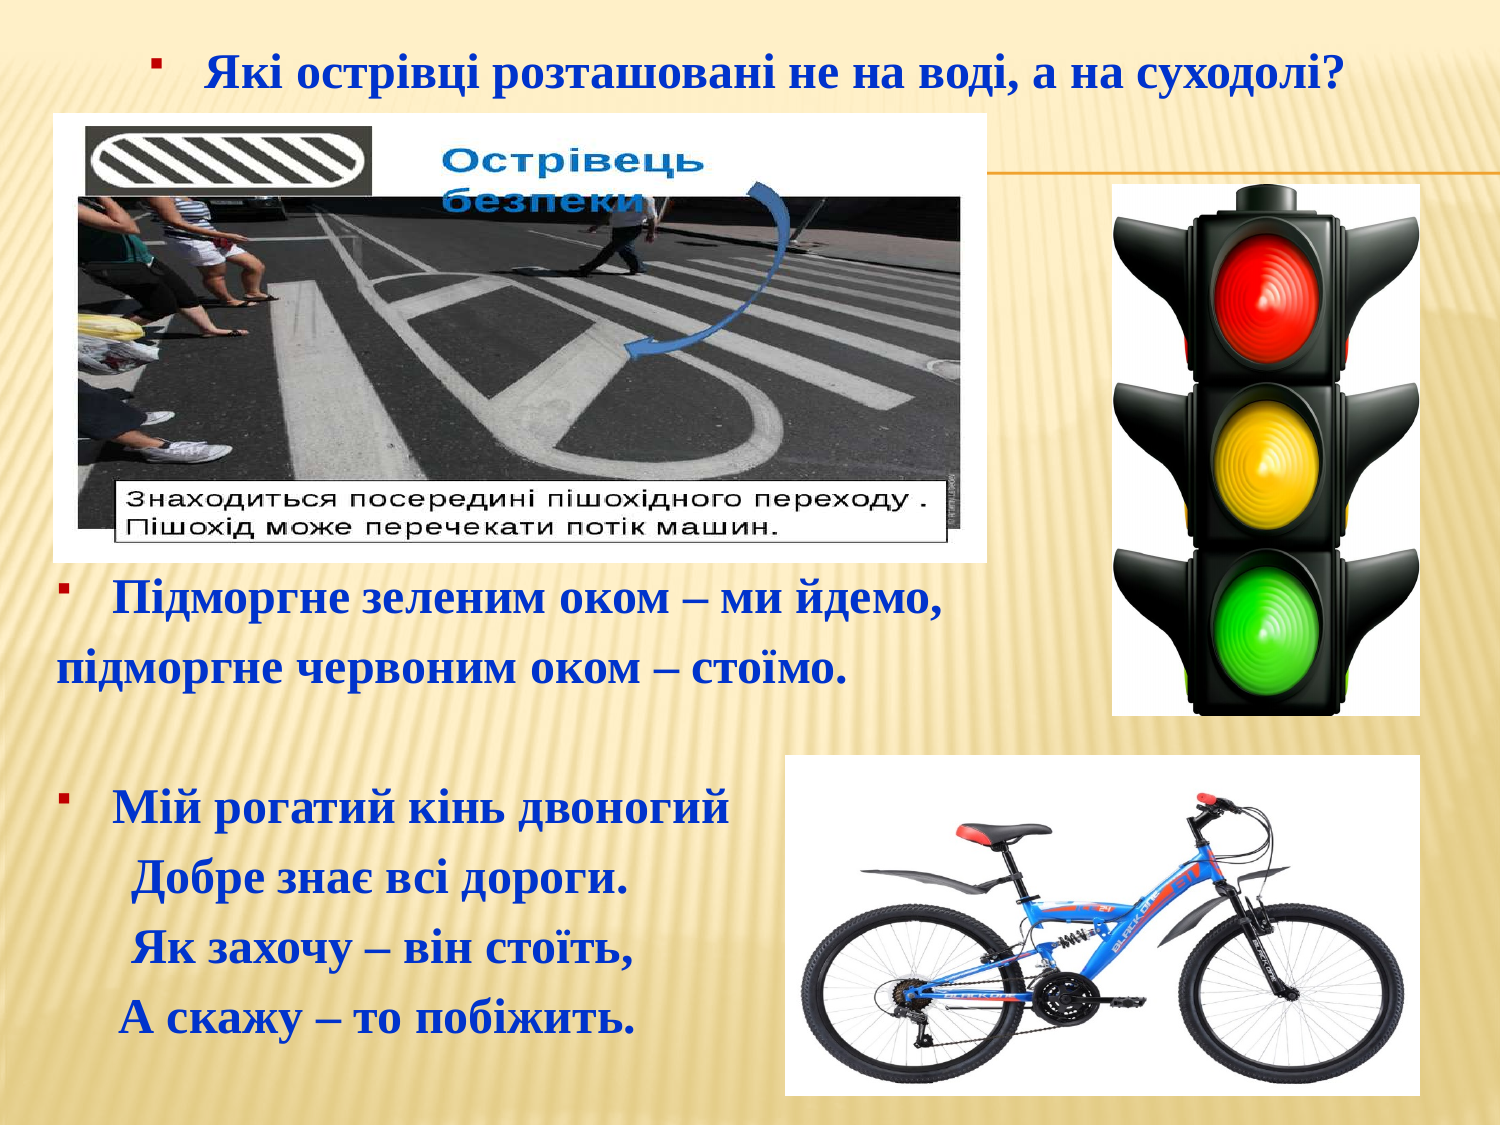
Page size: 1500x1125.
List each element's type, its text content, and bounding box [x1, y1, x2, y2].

picture [1112, 184, 1421, 717]
list Які острівці розташовані не на воді, а на суходолі? Підморгне зеленим оком – ми йдемо, підморгне червоним оком – стоїмо. Мій рогатий кінь двоногий Добре знає всі дороги. Як захочу – він стоїть, А скажу – то побіжить. [41, 30, 1467, 1120]
picture [785, 754, 1421, 1097]
picture [52, 113, 987, 563]
